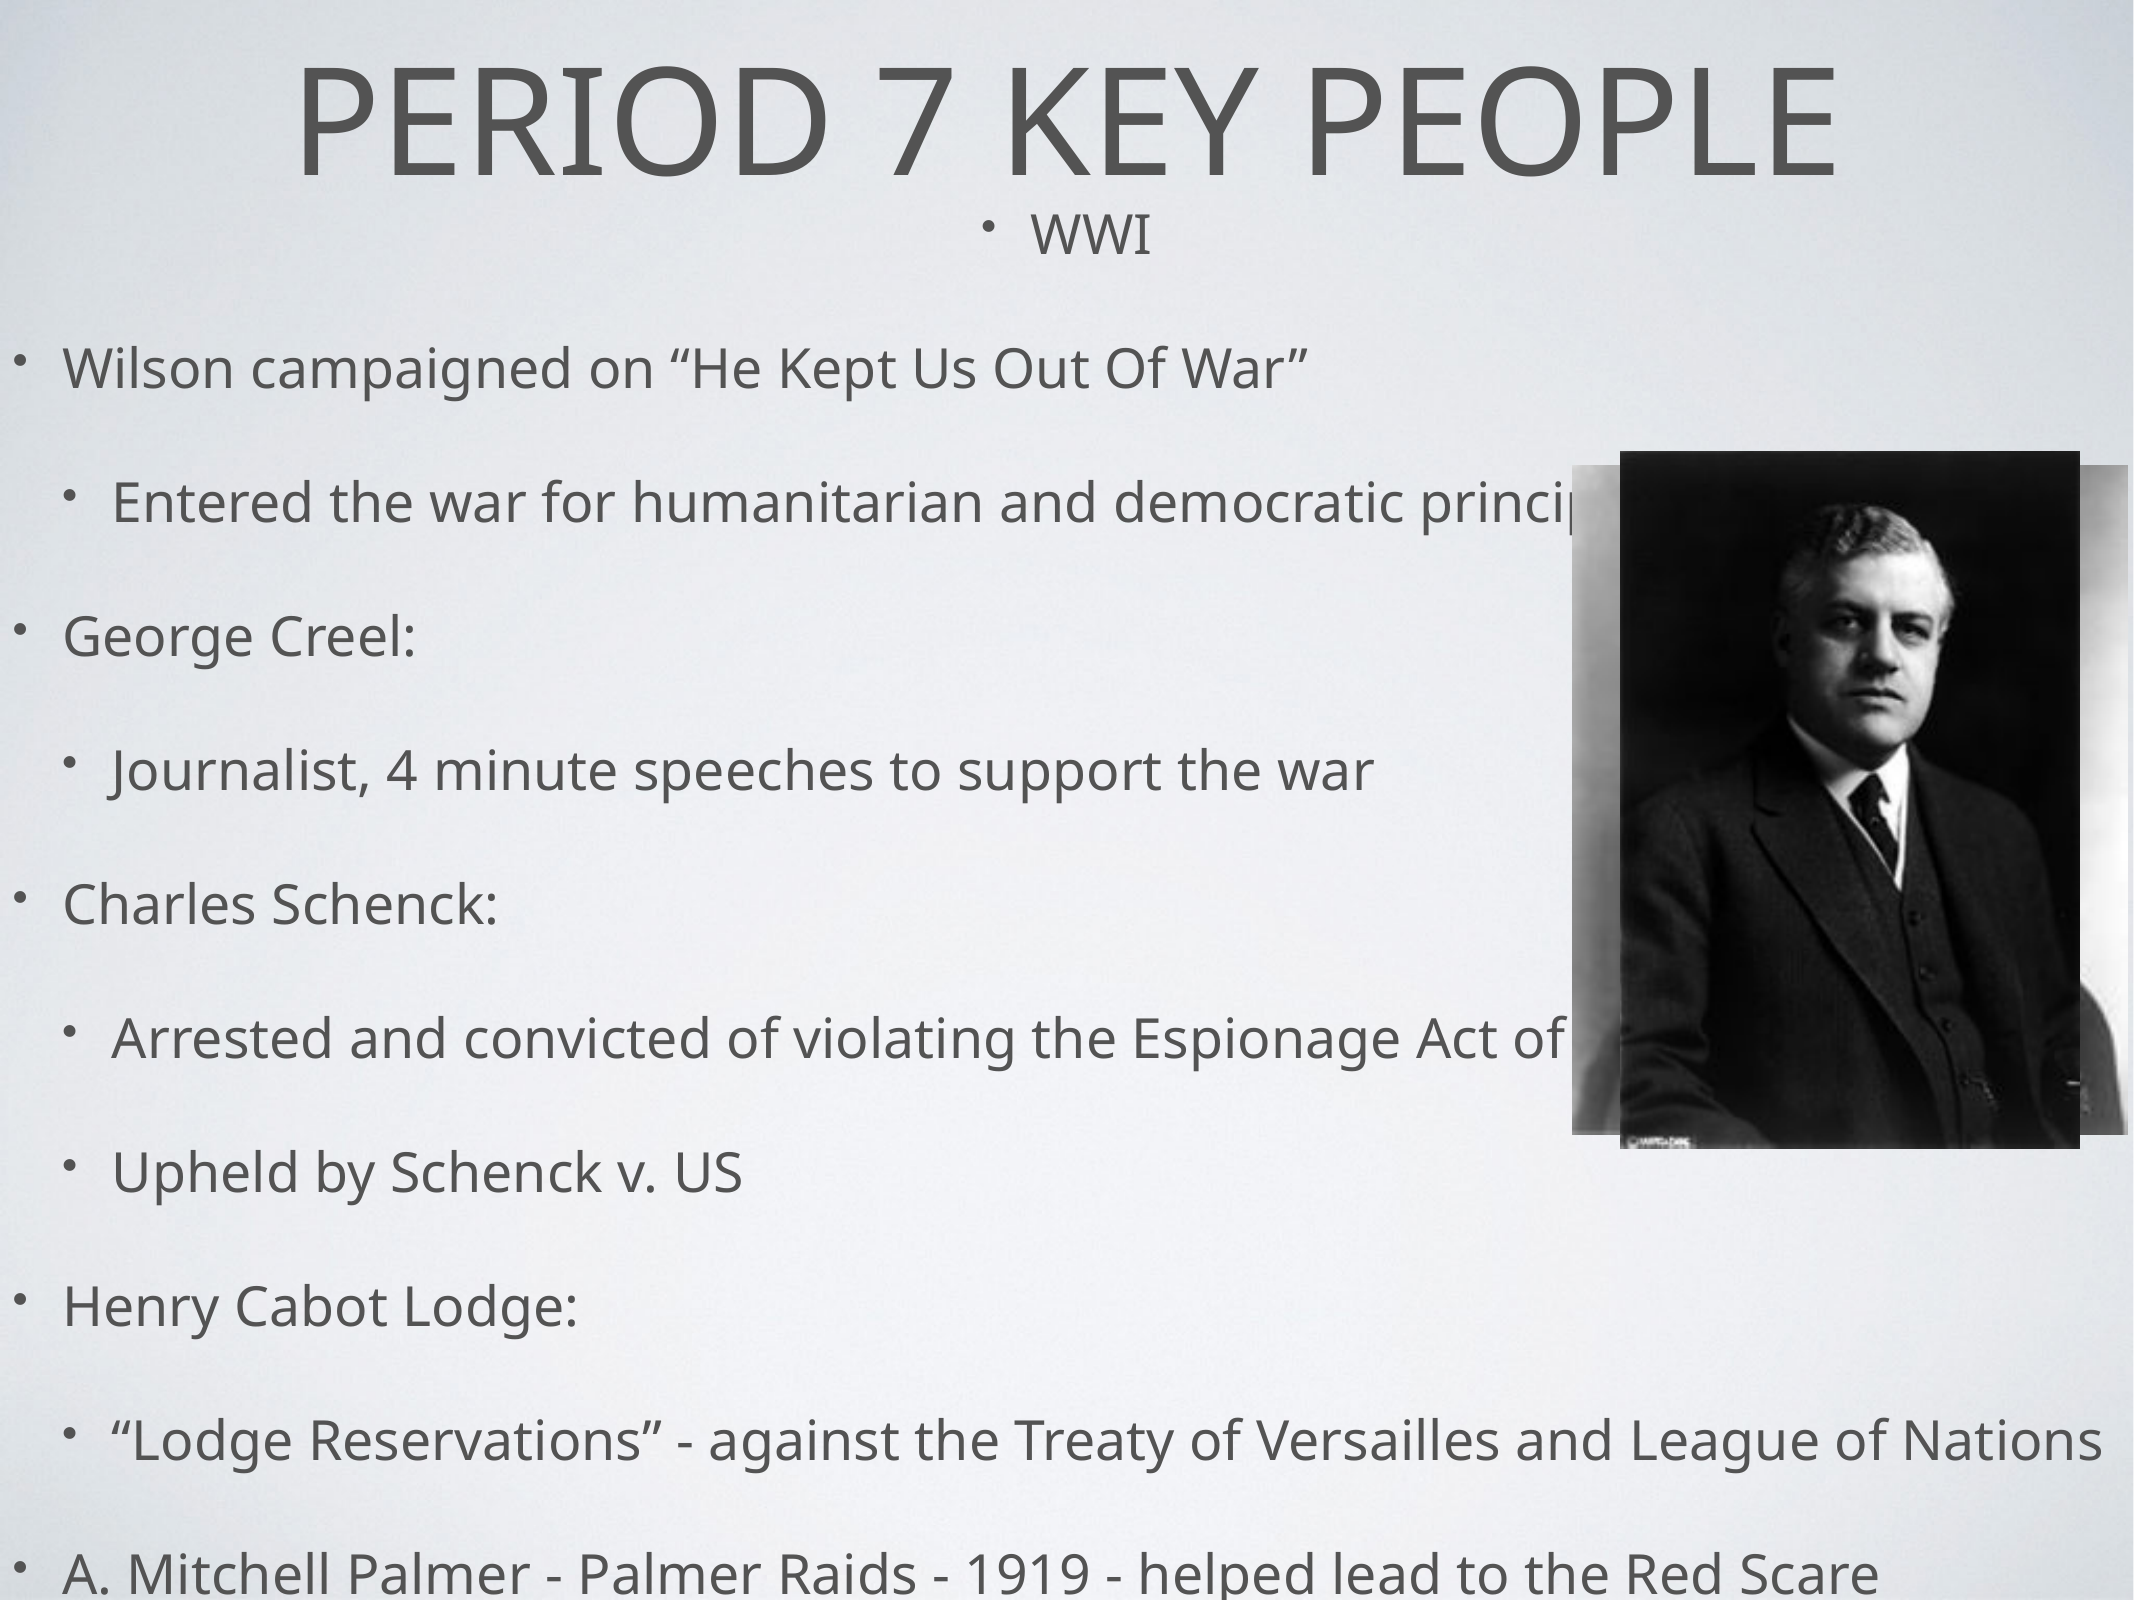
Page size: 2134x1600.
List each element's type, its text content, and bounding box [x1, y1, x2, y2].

list WWI Wilson campaigned on “He Kept Us Out Of War” Entered the war for humanitarian and democratic principles George Creel: Journalist, 4 minute speeches to support the war Charles Schenck: Arrested and convicted of violating the Espionage Act of 1917 Upheld by Schenck v. US Henry Cabot Lodge: “Lodge Reservations” - against the Treaty of Versailles and League of Nations A. Mitchell Palmer - Palmer Raids - 1919 - helped lead to the Red Scare [3, 200, 2130, 1591]
picture [1572, 450, 2128, 1150]
title Period 7 Key People [57, 0, 2076, 200]
picture [0, 0, 2134, 1600]
